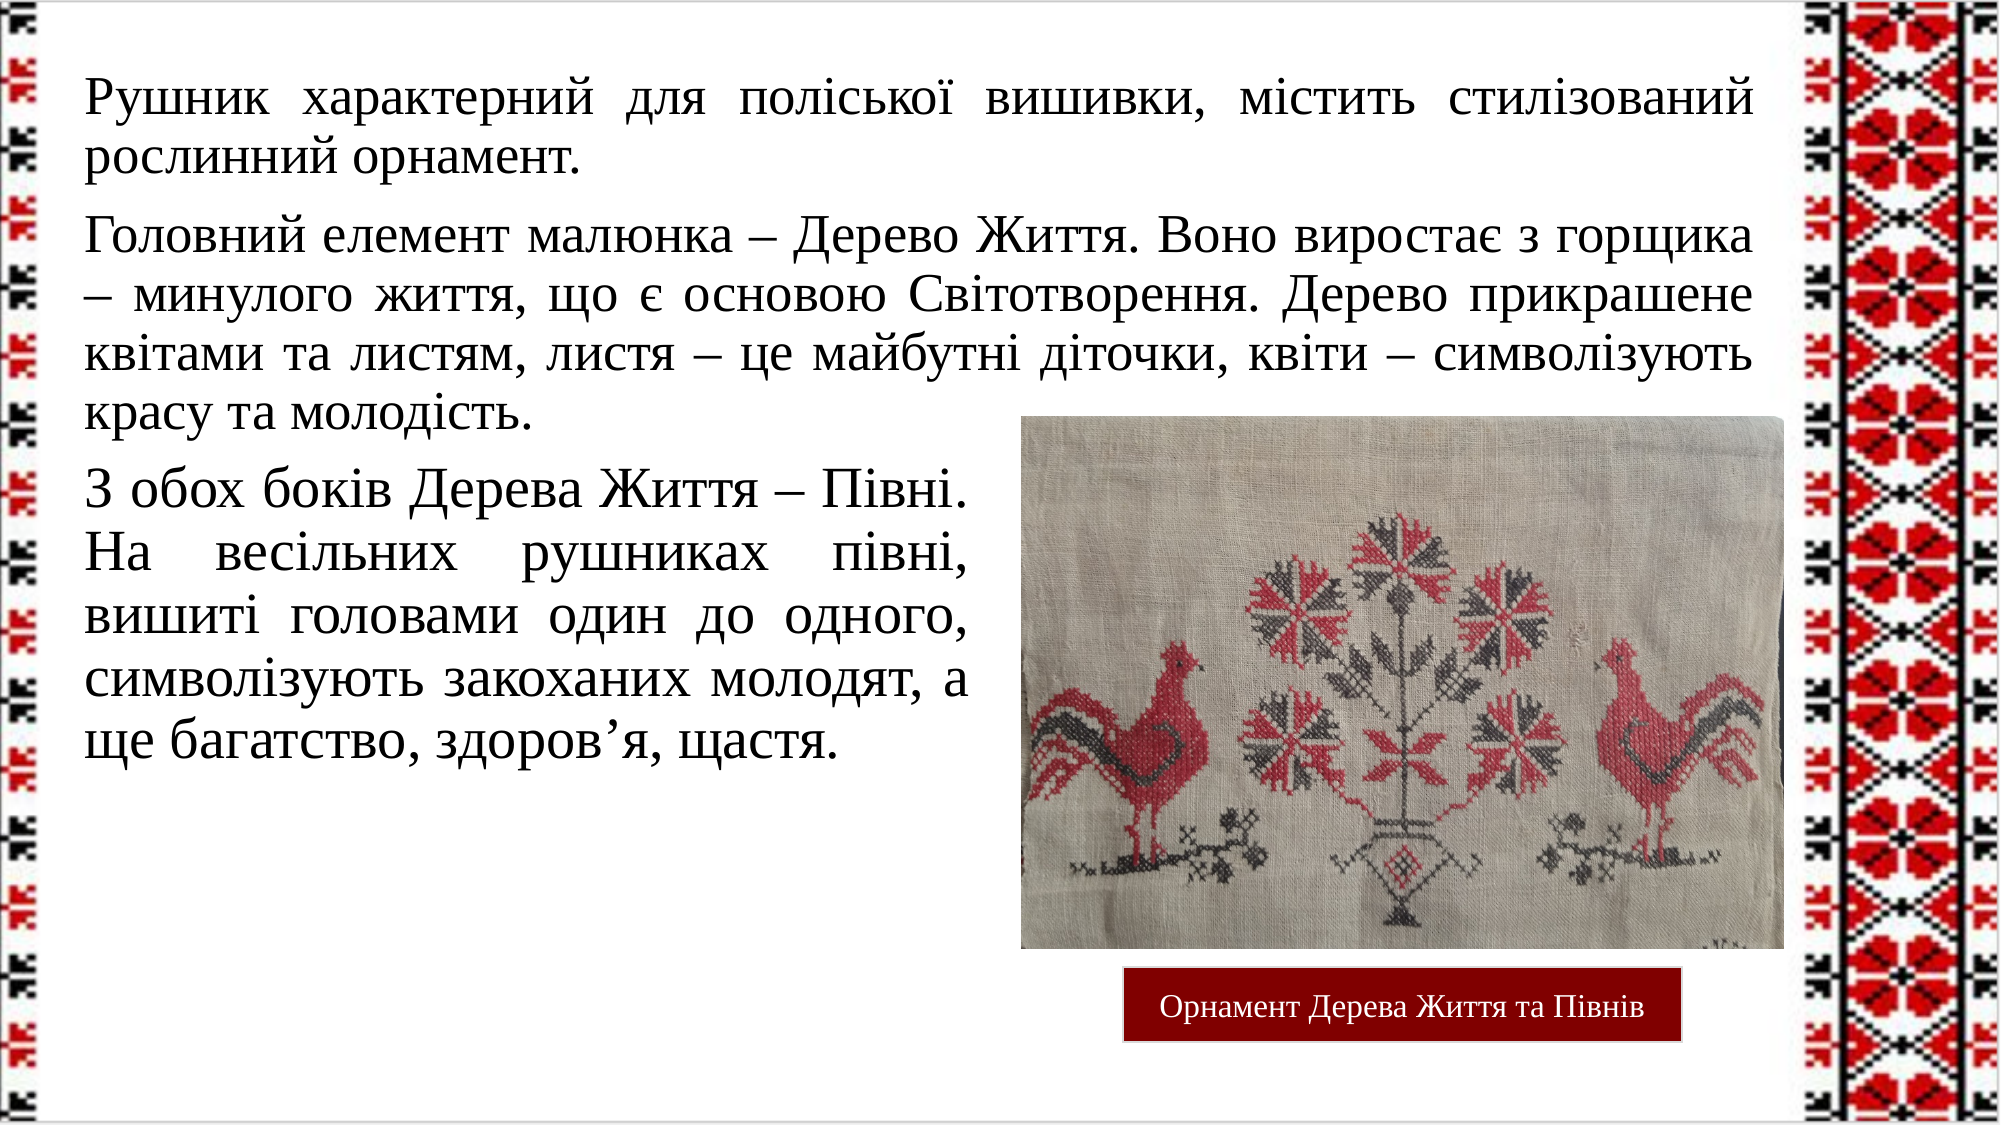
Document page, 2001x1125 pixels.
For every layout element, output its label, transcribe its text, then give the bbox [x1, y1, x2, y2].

picture [0, 0, 2001, 1125]
list З обох боків Дерева Життя – Півні. На весільних рушниках півні, вишиті головами один до одного, символізують закоханих молодят, а ще багатство, здоров’я, щастя. [69, 449, 985, 1000]
text_box Орнамент Дерева Життя та Півнів [1122, 966, 1683, 1043]
list Рушник характерний для поліської вишивки, містить стилізований рослинний орнамент. Головний елемент малюнка – Дерево Життя. Воно виростає з горщика – минулого життя, що є основою Світотворення. Дерево прикрашене квітами та листям, листя – це майбутні діточки, квіти – символізують красу та молодість. [69, 60, 1771, 450]
